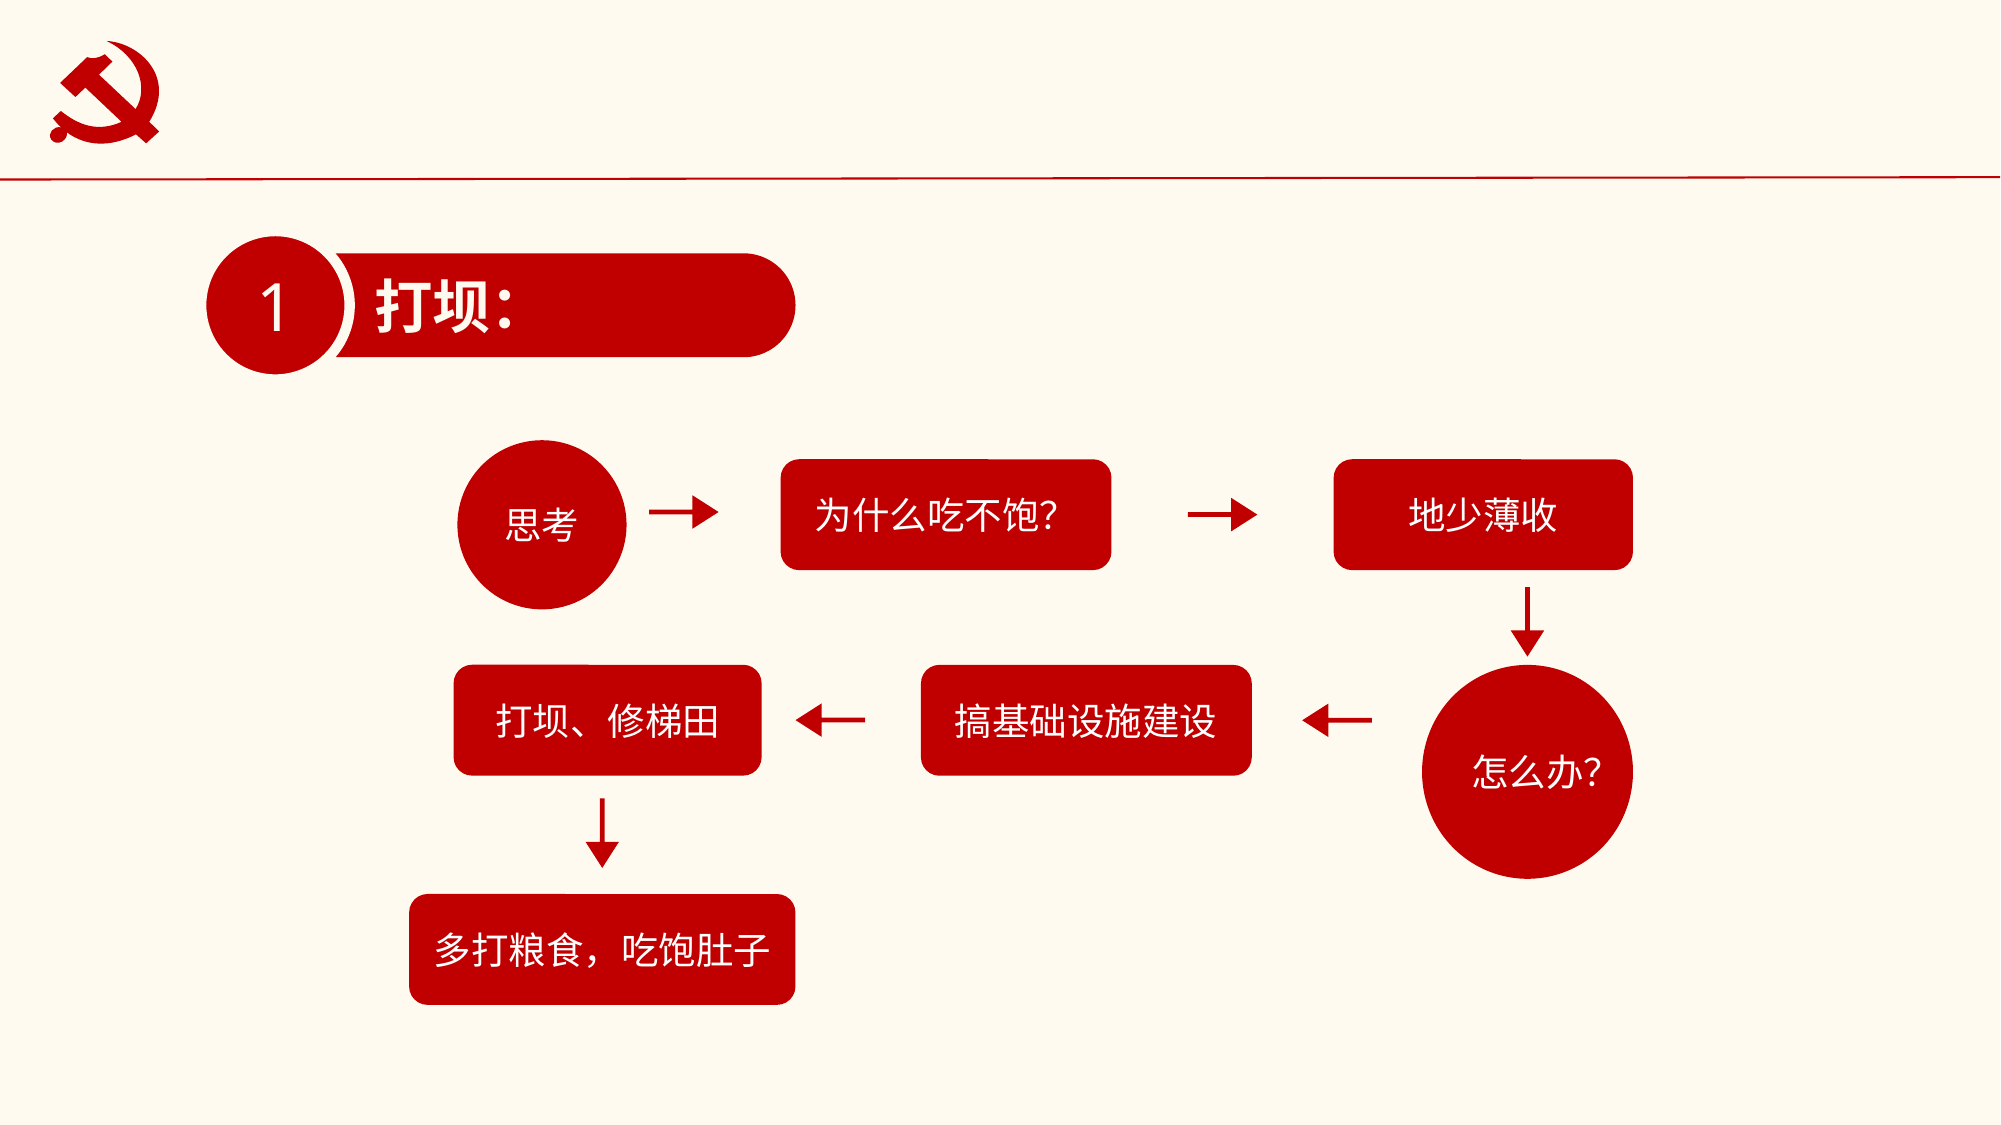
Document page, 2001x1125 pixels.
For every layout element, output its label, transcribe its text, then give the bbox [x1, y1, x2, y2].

text_box [793, 701, 867, 739]
text_box [647, 493, 721, 531]
text_box 打坝： [359, 262, 564, 348]
text_box 打坝、修梯田 [452, 663, 763, 777]
text_box 思考 [456, 439, 628, 611]
text_box [583, 797, 621, 870]
text_box 为什么吃不饱？ [779, 458, 1113, 572]
text_box 怎么办？ [1421, 663, 1635, 880]
text_box [1186, 496, 1260, 534]
text_box [331, 252, 797, 359]
text_box 1 [200, 229, 351, 381]
text_box [1300, 701, 1373, 739]
text_box 地少薄收 [1332, 458, 1635, 572]
text_box 搞基础设施建设 [919, 663, 1253, 777]
text_box 多打粮食，吃饱肚子 [408, 892, 797, 1006]
text_box [1508, 585, 1547, 659]
